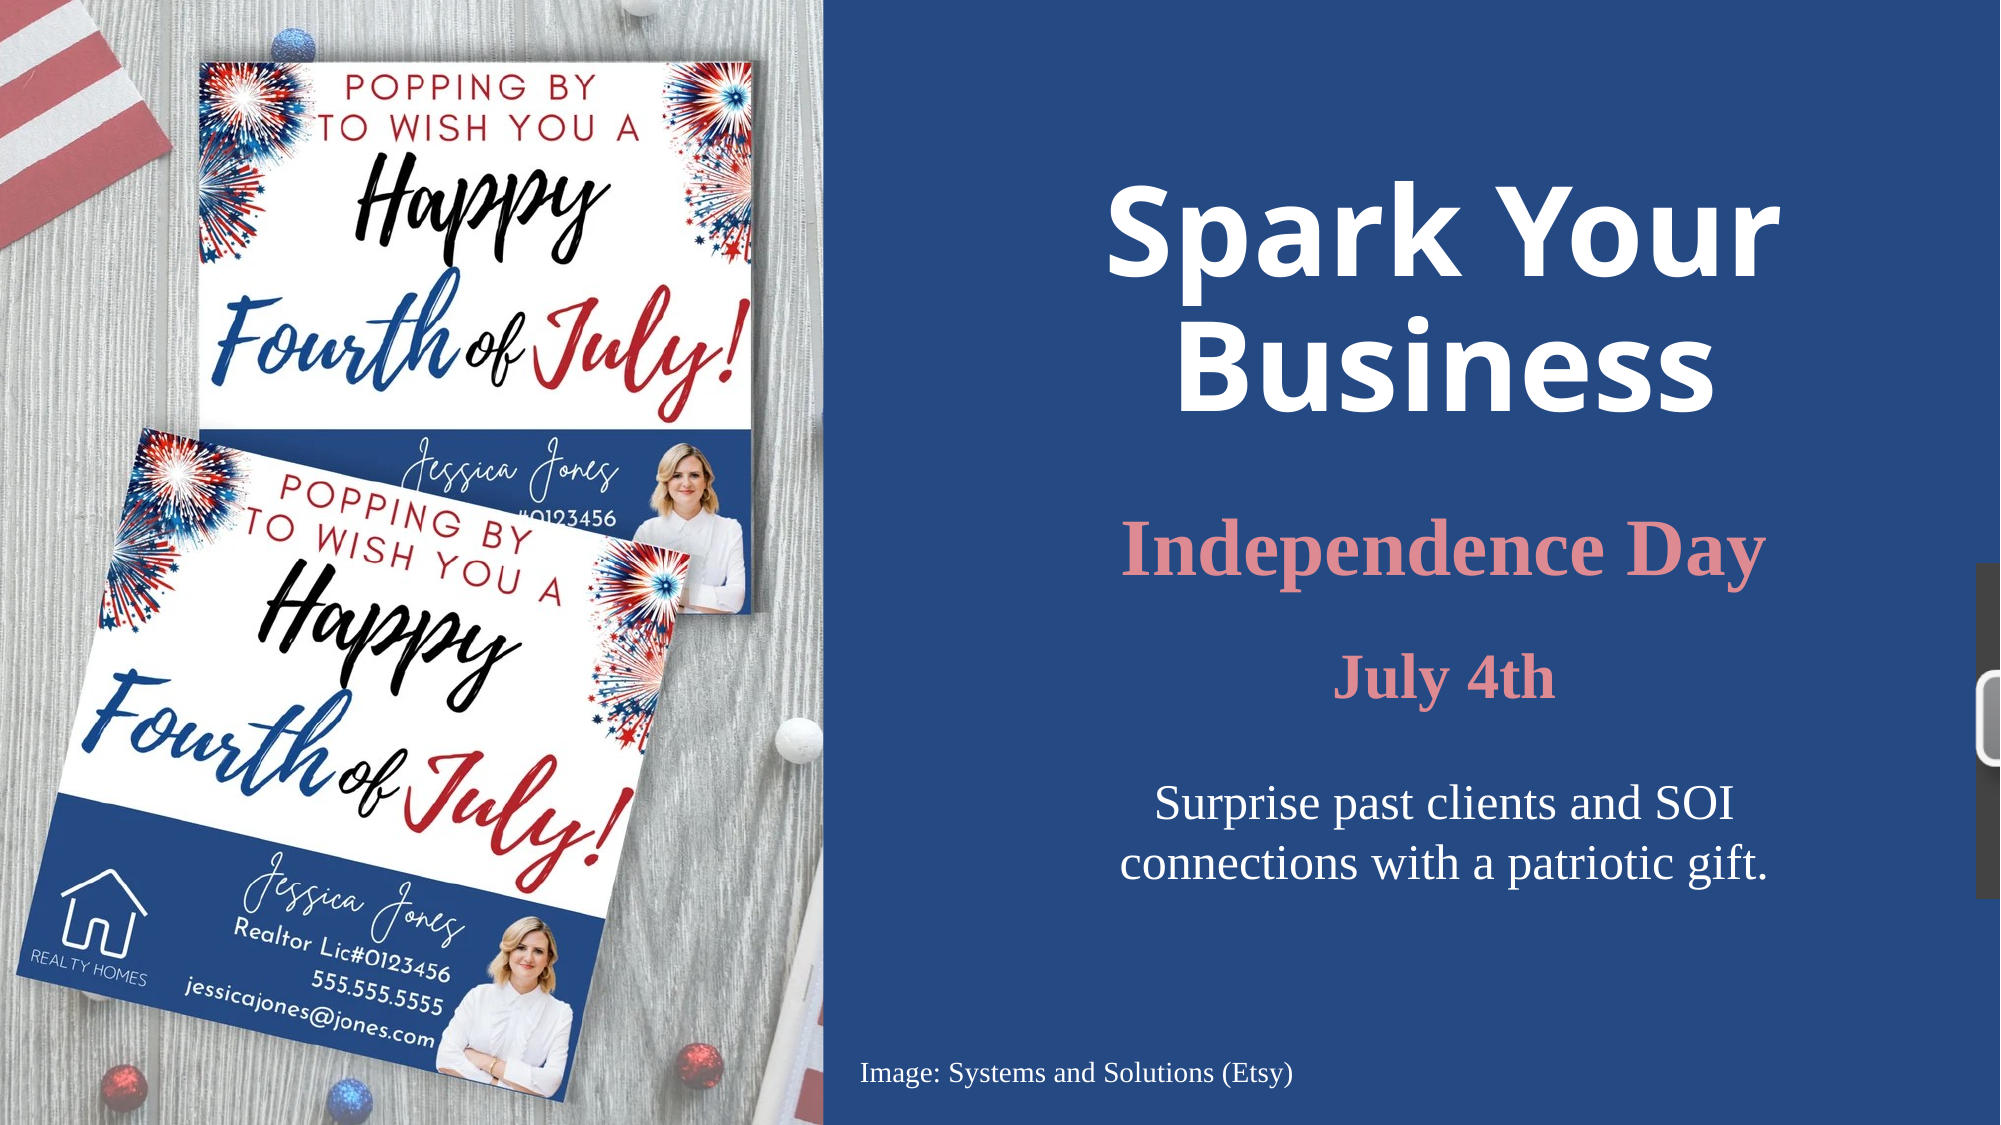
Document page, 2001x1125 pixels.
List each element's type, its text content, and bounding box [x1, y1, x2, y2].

text_box Image: Systems and Solutions (Etsy) [844, 1045, 1621, 1096]
picture [0, 0, 824, 1125]
text_box Independence Day July 4th [988, 467, 1901, 753]
text_box Spark Your Business [1026, 160, 1862, 446]
picture [1974, 562, 2000, 900]
text_box Surprise past clients and SOI connections with a patriotic gift. [1032, 762, 1857, 898]
